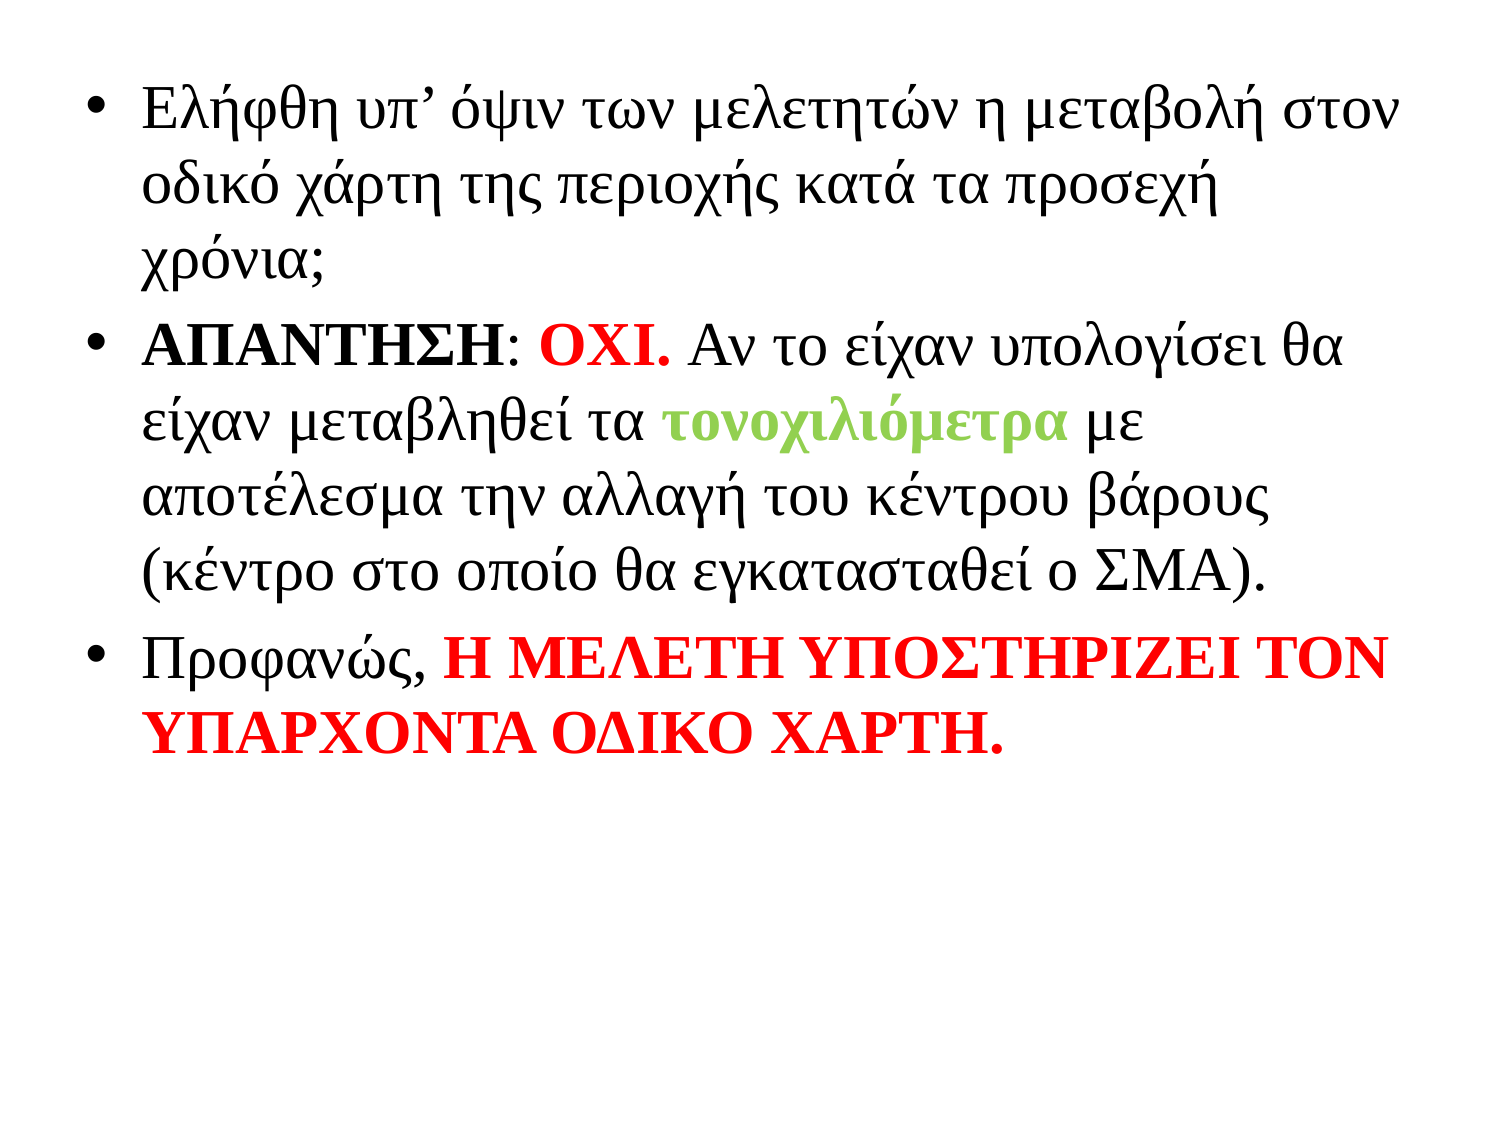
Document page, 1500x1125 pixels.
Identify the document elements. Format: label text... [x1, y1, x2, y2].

list Ελήφθη υπ’ όψιν των μελετητών η μεταβολή στον οδικό χάρτη της περιοχής κατά τα προσεχή χρόνια; ΑΠΑΝΤΗΣΗ: ΟΧΙ. Αν το είχαν υπολογίσει θα είχαν μεταβληθεί τα τονοχιλιόμετρα με αποτέλεσμα την αλλαγή του κέντρου βάρους (κέντρο στο οποίο θα εγκατασταθεί ο ΣΜΑ). Προφανώς, Η ΜΕΛΕΤΗ ΥΠΟΣΤΗΡΙΖΕΙ ΤΟΝ ΥΠΑΡΧΟΝΤΑ ΟΔΙΚΟ ΧΑΡΤΗ. [70, 58, 1425, 1005]
